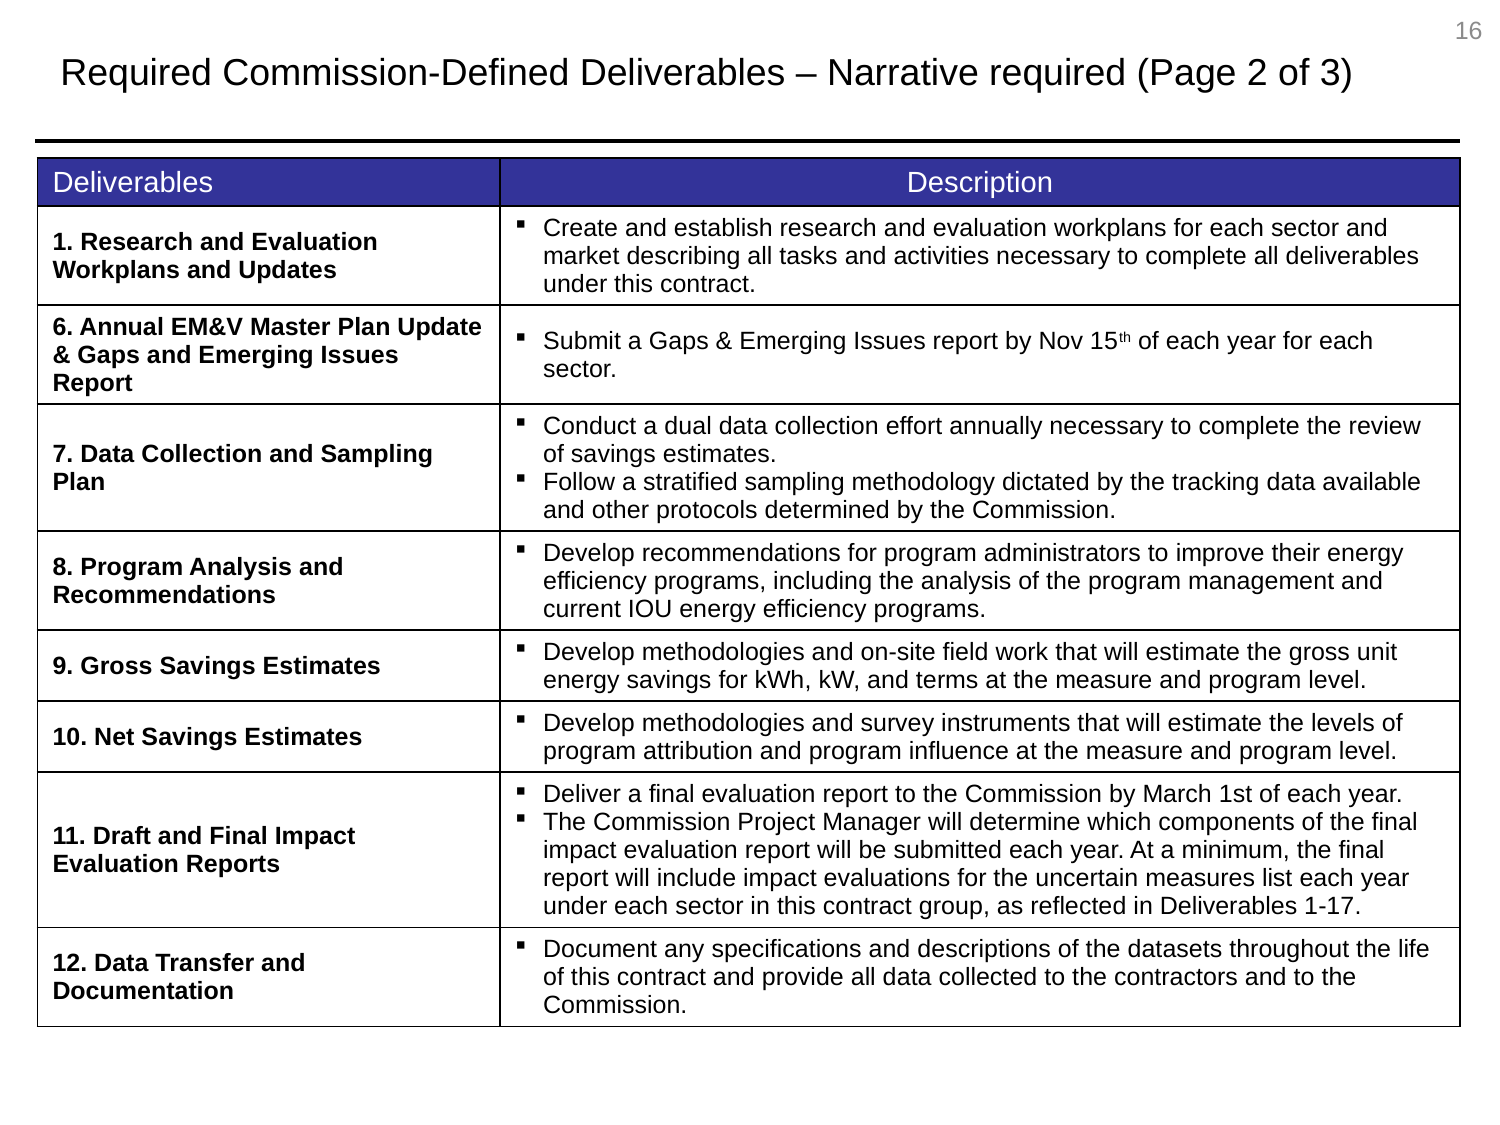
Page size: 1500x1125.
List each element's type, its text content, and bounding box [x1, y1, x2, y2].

table_cell 6. Annual EM&V Master Plan Update & Gaps and Emerging Issues Report [38, 306, 499, 403]
table_cell 9. Gross Savings Estimates [38, 631, 499, 700]
text_box Required Commission-Defined Deliverables – Narrative required (Page 2 of 3) [35, 0, 1454, 139]
table_cell Develop methodologies and on-site field work that will estimate the gross unit energy savings for kWh, kW, and terms at the measure and program level. [501, 631, 1459, 700]
slide_number 16 [1437, 0, 1500, 60]
table_cell Conduct a dual data collection effort annually necessary to complete the review of savings estimates. Follow a stratified sampling methodology dictated by the tracking data available and other protocols determined by the Commission. [501, 405, 1459, 530]
table_cell 1. Research and Evaluation Workplans and Updates [38, 207, 499, 304]
table_cell 11. Draft and Final Impact Evaluation Reports [38, 773, 499, 927]
table_header Deliverables [38, 159, 499, 205]
table_cell 7. Data Collection and Sampling Plan [38, 405, 499, 530]
table_header Description [501, 159, 1459, 205]
table_cell Develop recommendations for program administrators to improve their energy efficiency programs, including the analysis of the program management and current IOU energy efficiency programs. [501, 532, 1459, 629]
table_cell Submit a Gaps & Emerging Issues report by Nov 15th of each year for each sector. [501, 306, 1459, 403]
table_cell 10. Net Savings Estimates [38, 702, 499, 771]
table_cell Document any specifications and descriptions of the datasets throughout the life of this contract and provide all data collected to the contractors and to the Commission. [501, 928, 1459, 1026]
table_cell 8. Program Analysis and Recommendations [38, 532, 499, 629]
table_cell 12. Data Transfer and Documentation [38, 928, 499, 1026]
table_cell Develop methodologies and survey instruments that will estimate the levels of program attribution and program influence at the measure and program level. [501, 702, 1459, 771]
table_cell Create and establish research and evaluation workplans for each sector and market describing all tasks and activities necessary to complete all deliverables under this contract. [501, 207, 1459, 304]
table_cell Deliver a final evaluation report to the Commission by March 1st of each year. The Commission Project Manager will determine which components of the final impact evaluation report will be submitted each year. At a minimum, the final report will include impact evaluations for the uncertain measures list each year under each sector in this contract group, as reflected in Deliverables 1-17. [501, 773, 1459, 927]
